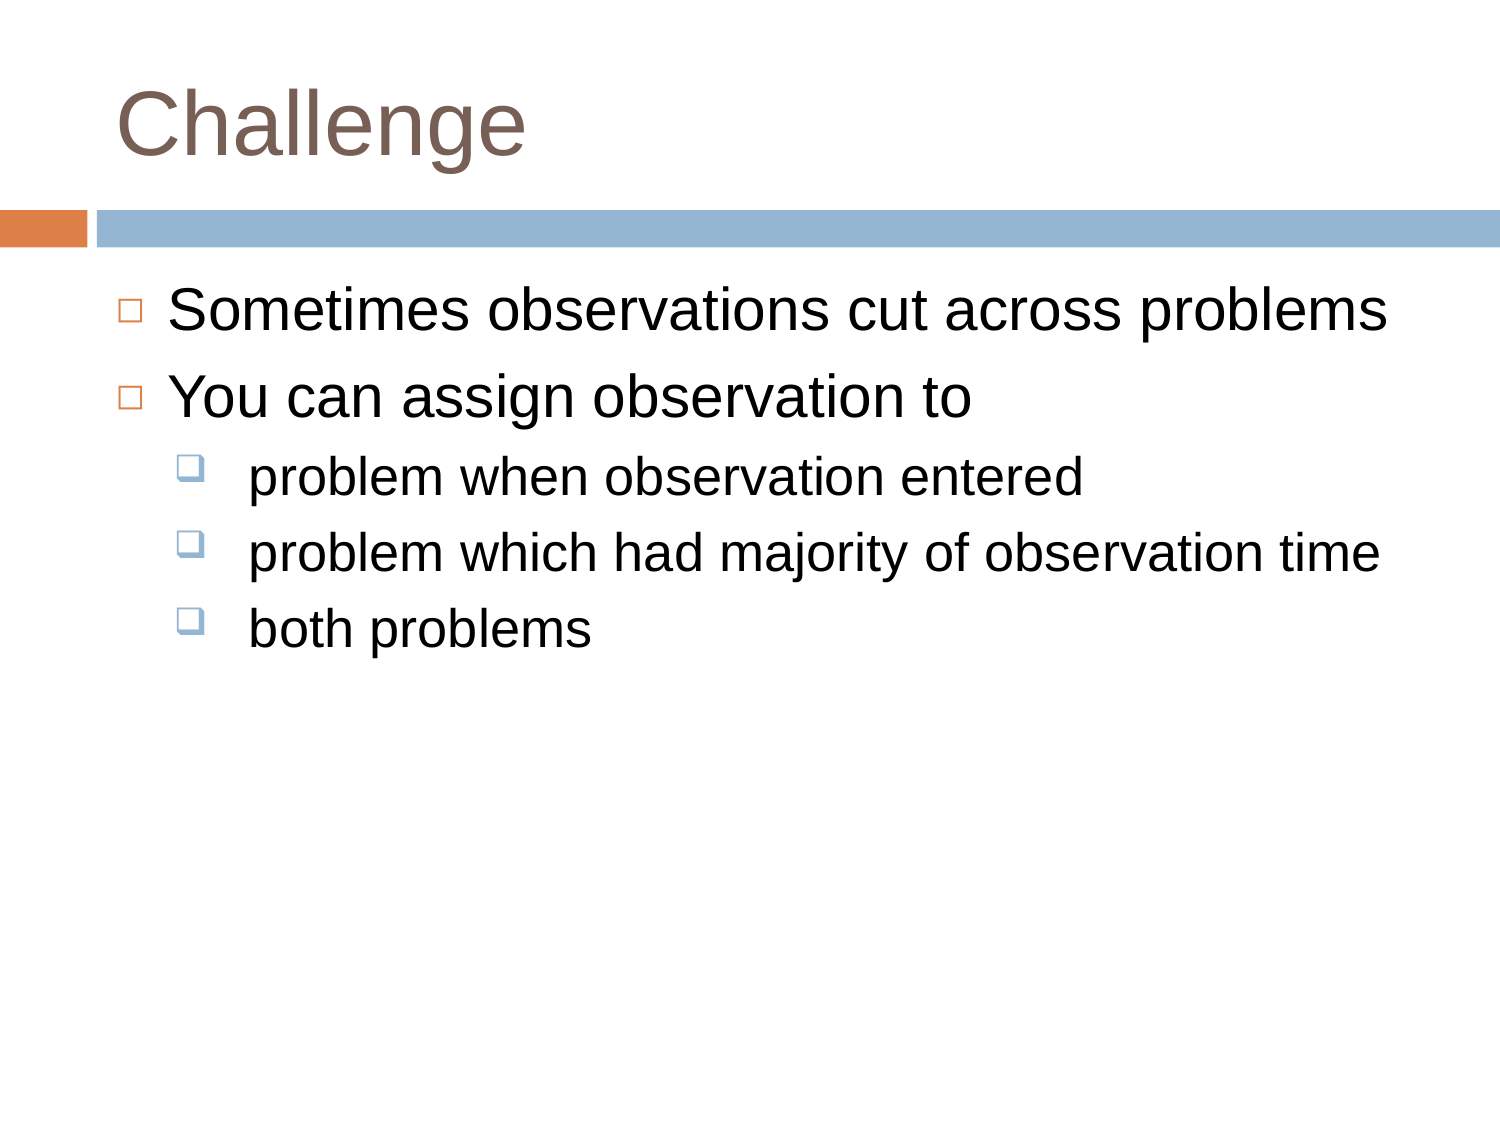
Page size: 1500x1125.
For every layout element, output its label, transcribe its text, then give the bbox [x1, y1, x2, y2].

title Challenge [100, 37, 1438, 200]
list Sometimes observations cut across problems You can assign observation to problem when observation entered problem which had majority of observation time both problems [100, 262, 1438, 1050]
